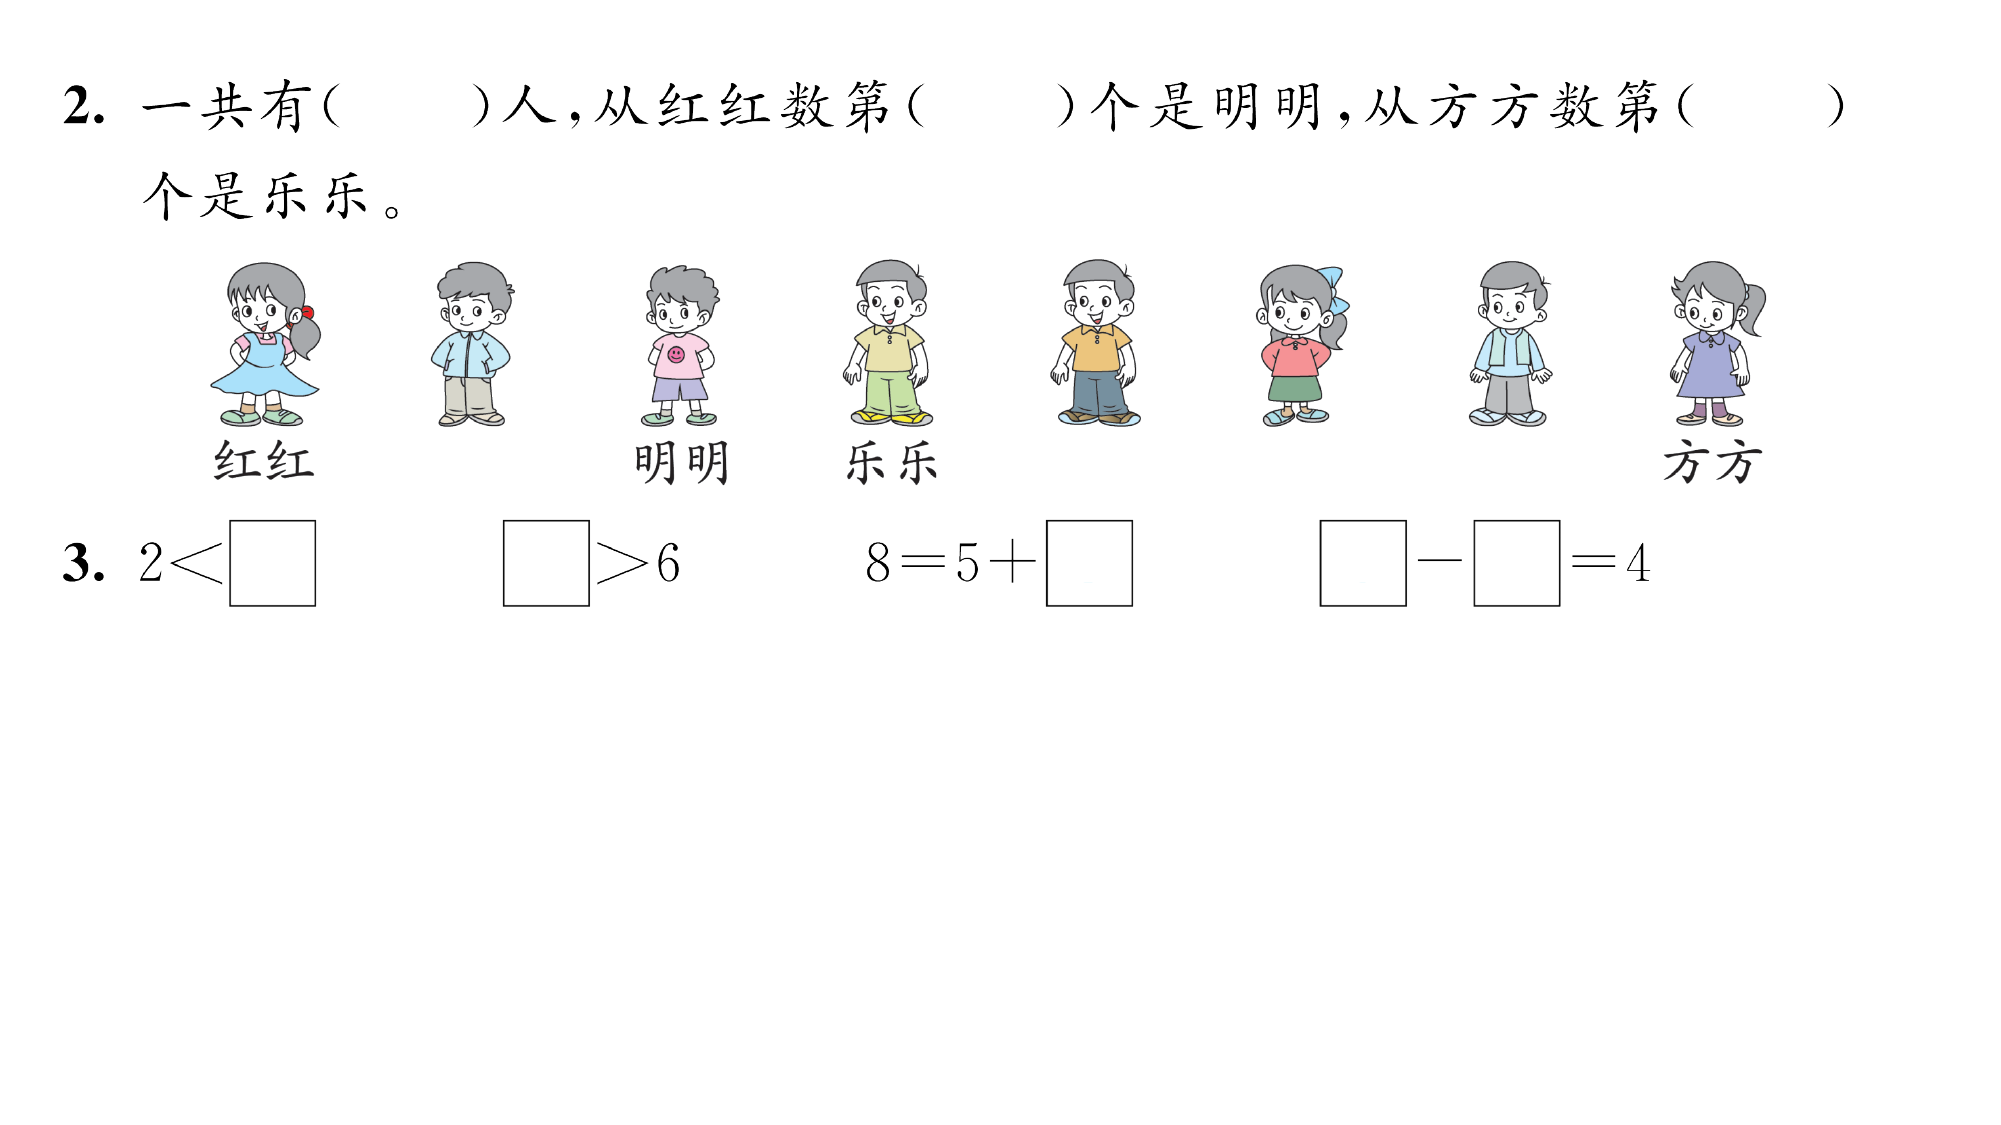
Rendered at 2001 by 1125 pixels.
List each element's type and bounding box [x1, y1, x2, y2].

picture [58, 58, 1949, 710]
